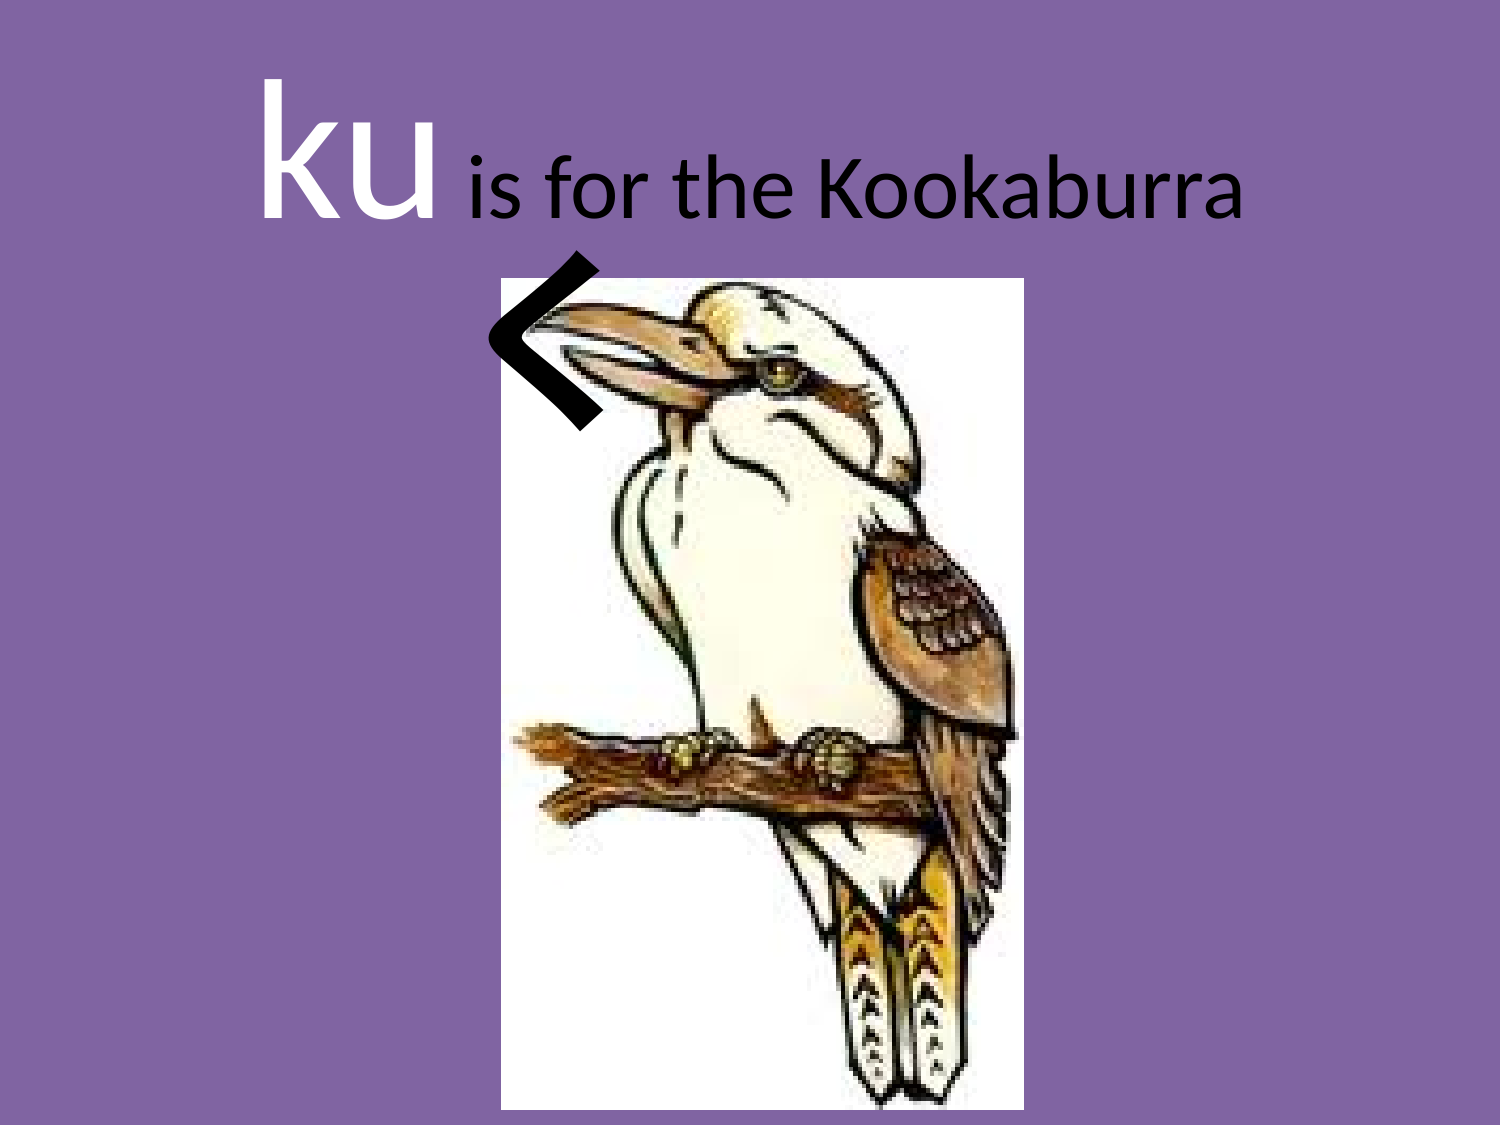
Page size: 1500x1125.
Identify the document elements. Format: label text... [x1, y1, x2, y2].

title ku is for the Kookaburra [75, 45, 1425, 233]
text_box く [438, 207, 669, 463]
picture [501, 278, 1024, 1110]
